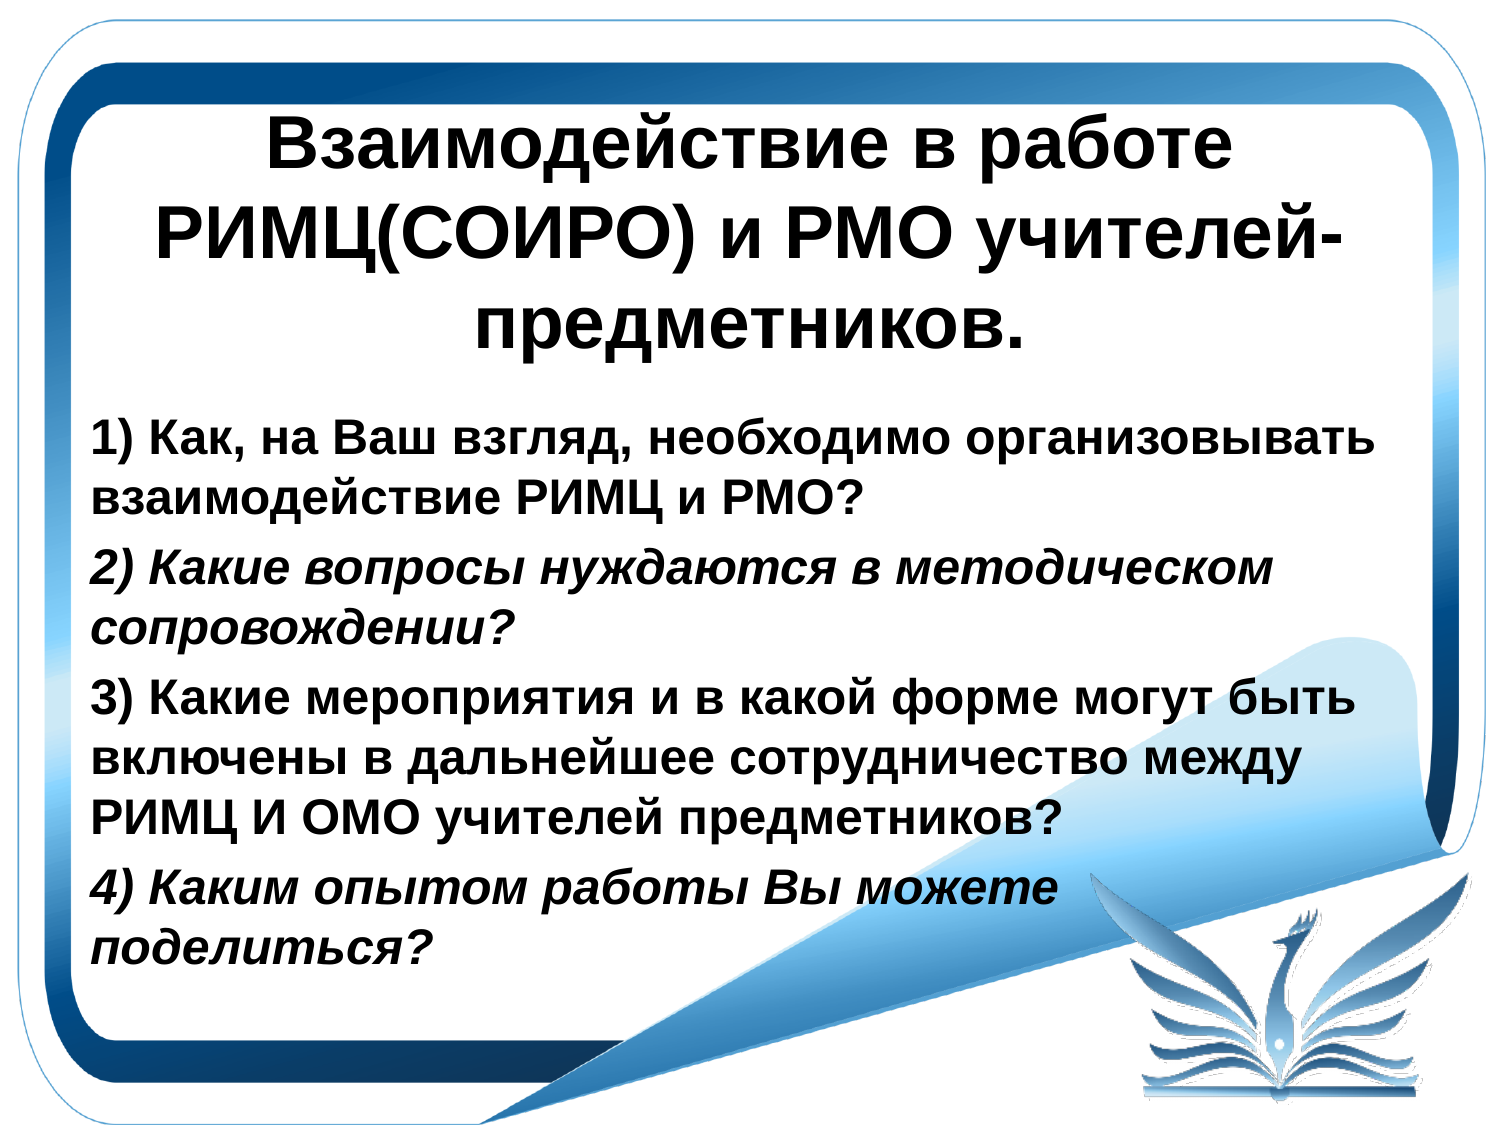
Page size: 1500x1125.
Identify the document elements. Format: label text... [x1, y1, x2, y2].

picture [17, 19, 1486, 1125]
list 1) Как, на Ваш взгляд, необходимо организовывать взаимодействие РИМЦ и РМО? 2) Какие вопросы нуждаются в методическом сопровождении? 3) Какие мероприятия и в какой форме могут быть включены в дальнейшее сотрудничество между РИМЦ И ОМО учителей предметников? 4) Каким опытом работы Вы можете поделиться? [75, 397, 1425, 1005]
title Взаимодействие в работе РИМЦ(СОИРО) и РМО учителей-предметников. [75, 149, 1425, 397]
